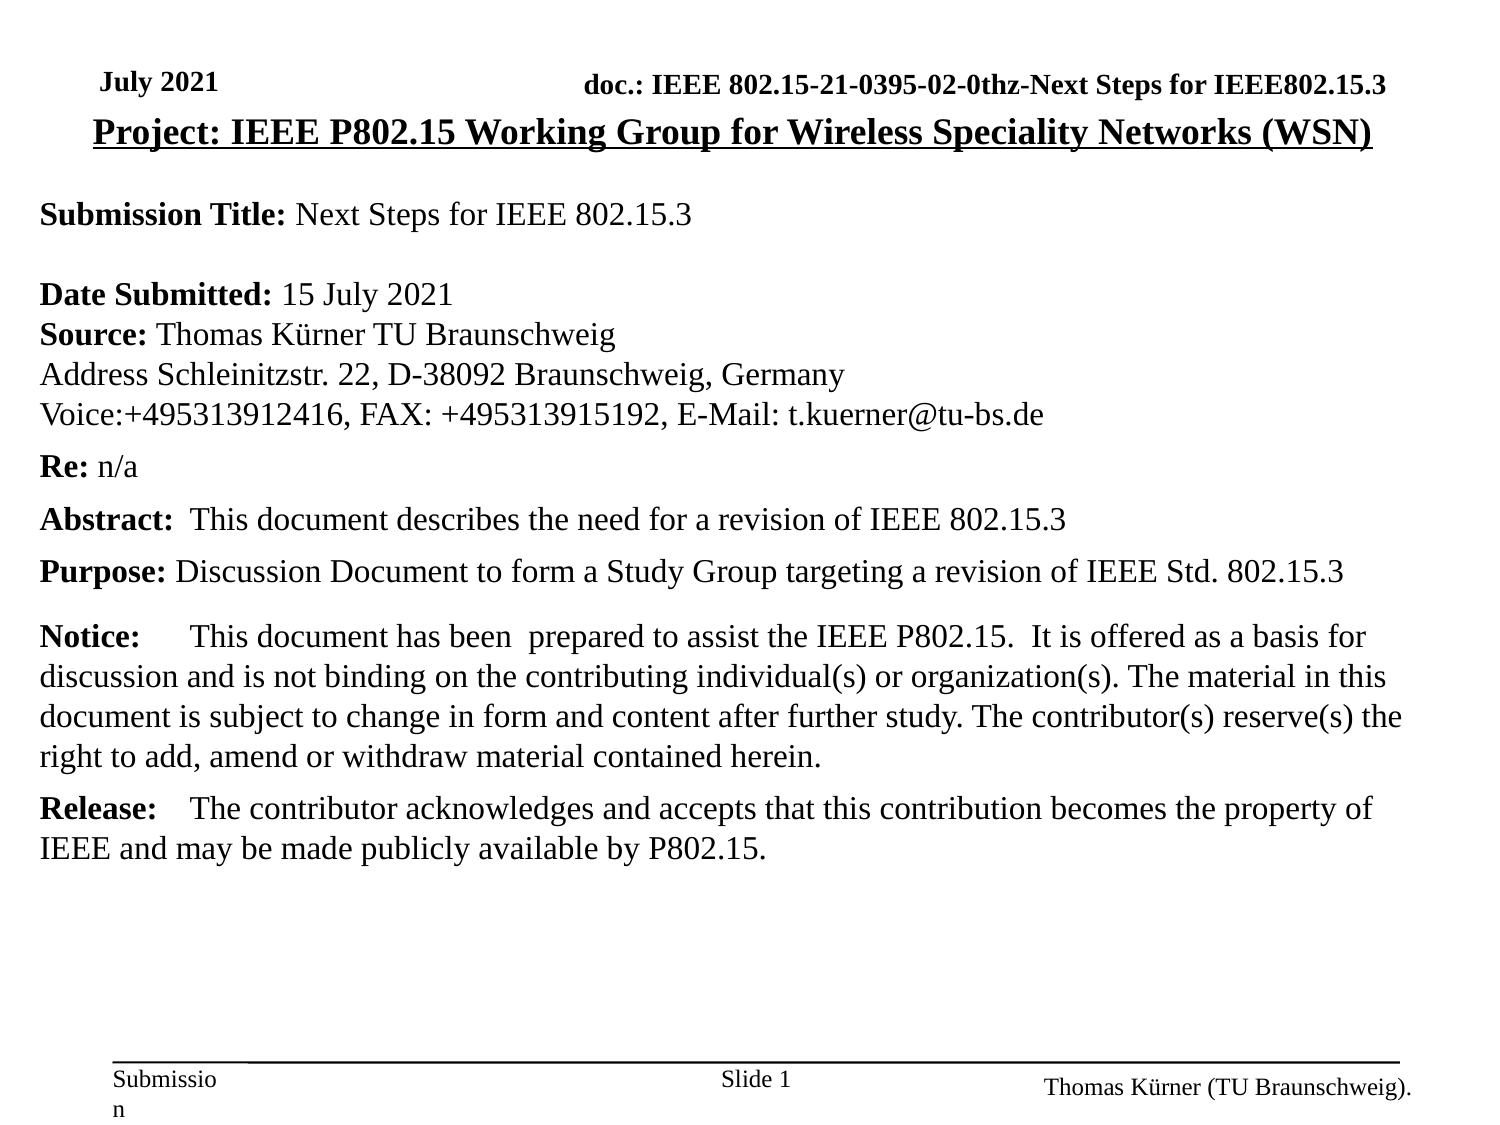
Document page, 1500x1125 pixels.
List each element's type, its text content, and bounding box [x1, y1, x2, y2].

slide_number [98, 61, 362, 98]
footer Thomas Kürner (TU Braunschweig). [899, 1070, 1413, 1101]
slide_number Slide 1 [712, 1061, 800, 1093]
text_box Project: IEEE P802.15 Working Group for Wireless Speciality Networks (WSN) Submission Title: Next Steps for IEEE 802.15.3 Date Submitted: 15 July 2021 Source: Thomas Kürner TU Braunschweig Address Schleinitzstr. 22, D-38092 Braunschweig, Germany Voice:+495313912416, FAX: +495313915192, E-Mail: t.kuerner@tu-bs.de Re: n/a Abstract: This document describes the need for a revision of IEEE 802.15.3 Purpose: Discussion Document to form a Study Group targeting a revision of IEEE Std. 802.15.3 Notice: This document has been prepared to assist the IEEE P802.15. It is offered as a basis for discussion and is not binding on the contributing individual(s) or organization(s). The material in this document is subject to change in form and content after further study. The contributor(s) reserve(s) the right to add, amend or withdraw material contained herein. Release: The contributor acknowledges and accepts that this contribution becomes the property of IEEE and may be made publicly available by P802.15. [24, 99, 1441, 874]
